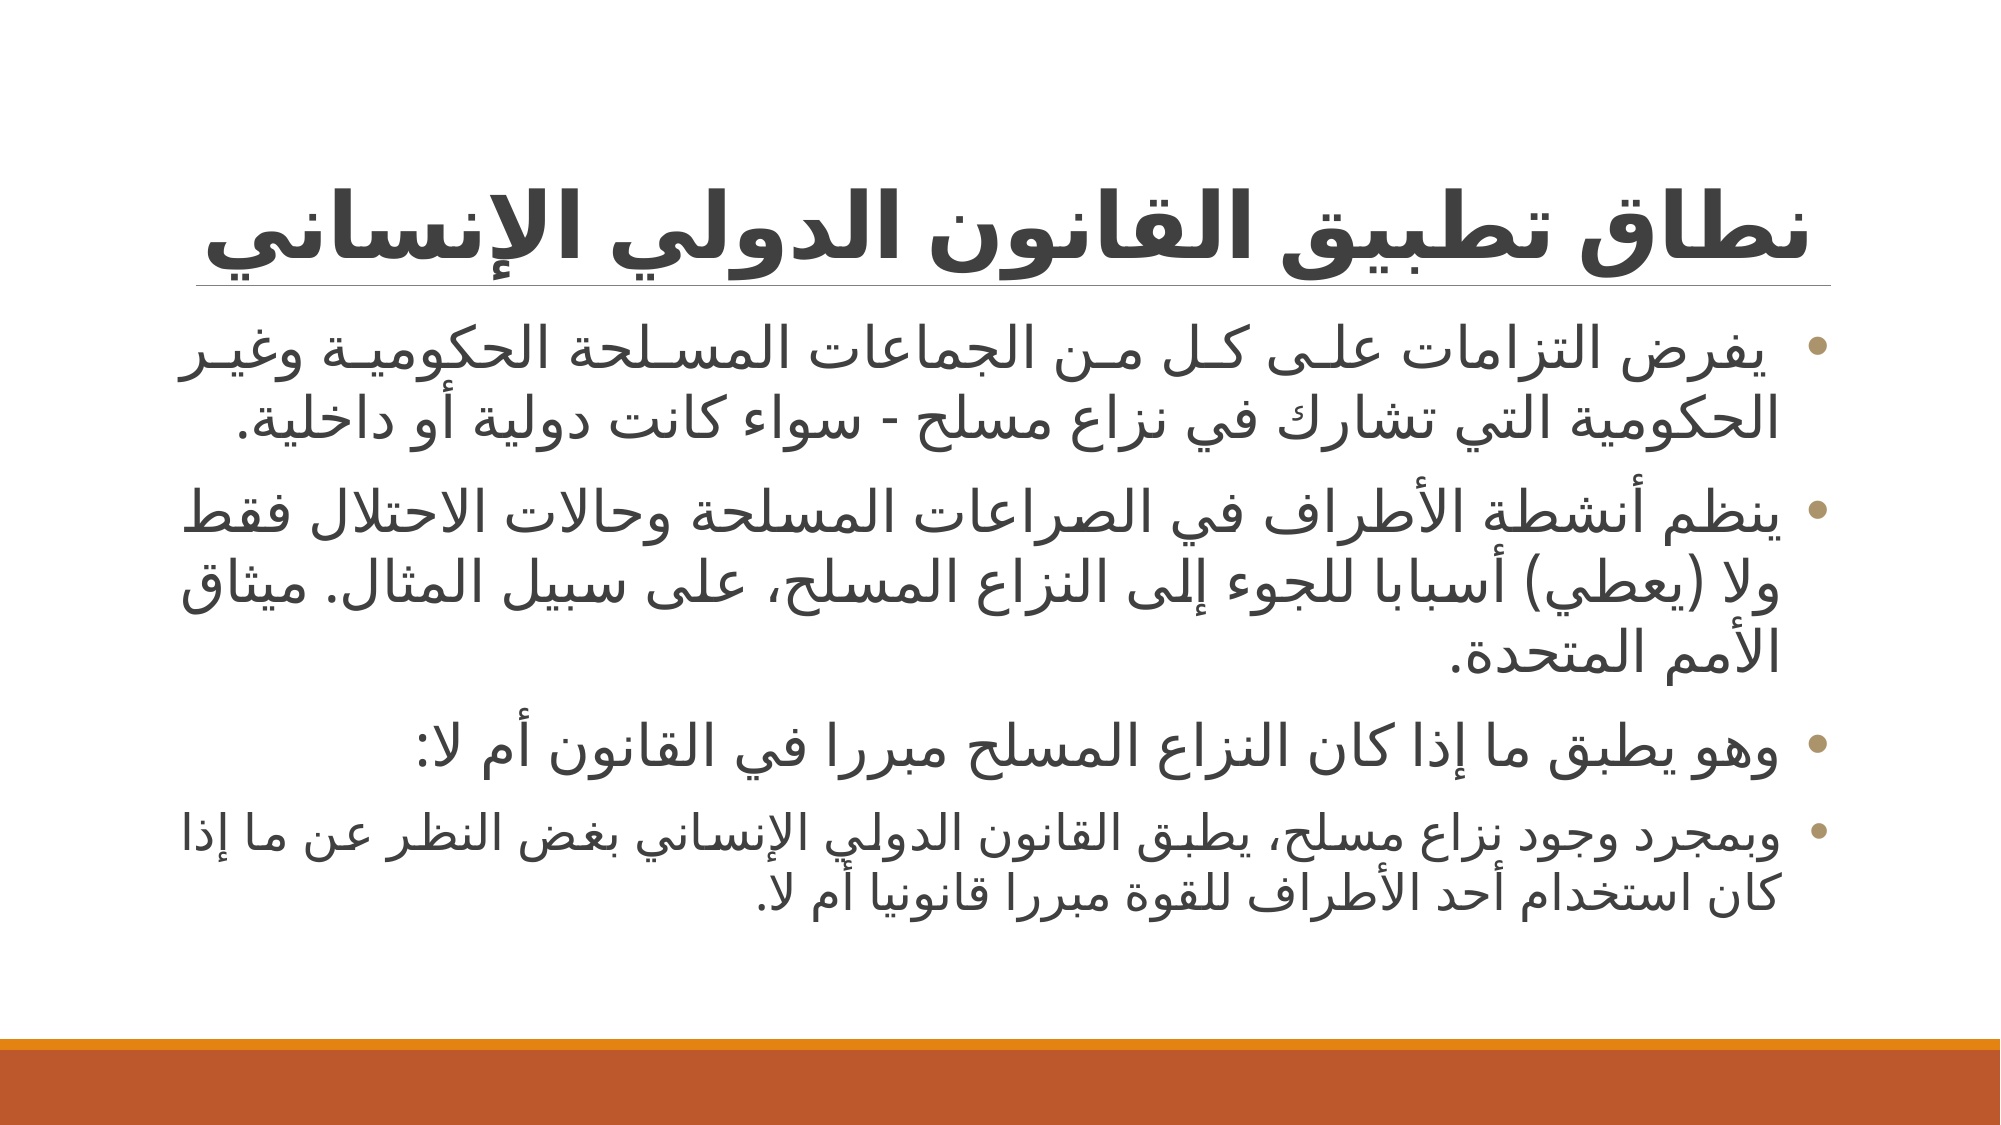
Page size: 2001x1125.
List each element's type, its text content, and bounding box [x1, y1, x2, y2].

list يفرض التزامات على كل من الجماعات المسلحة الحكومية وغير الحكومية التي تشارك في نزاع مسلح - سواء كانت دولية أو داخلية. ينظم أنشطة الأطراف في الصراعات المسلحة وحالات الاحتلال فقط ولا (يعطي) أسبابا للجوء إلى النزاع المسلح، على سبيل المثال. ميثاق الأمم المتحدة. وهو يطبق ما إذا كان النزاع المسلح مبررا في القانون أم لا: وبمجرد وجود نزاع مسلح، يطبق القانون الدولي الإنساني بغض النظر عن ما إذا كان استخدام أحد الأطراف للقوة مبررا قانونيا أم لا. [180, 302, 1830, 1018]
title نطاق تطبيق القانون الدولي الإنساني [180, 47, 1830, 285]
